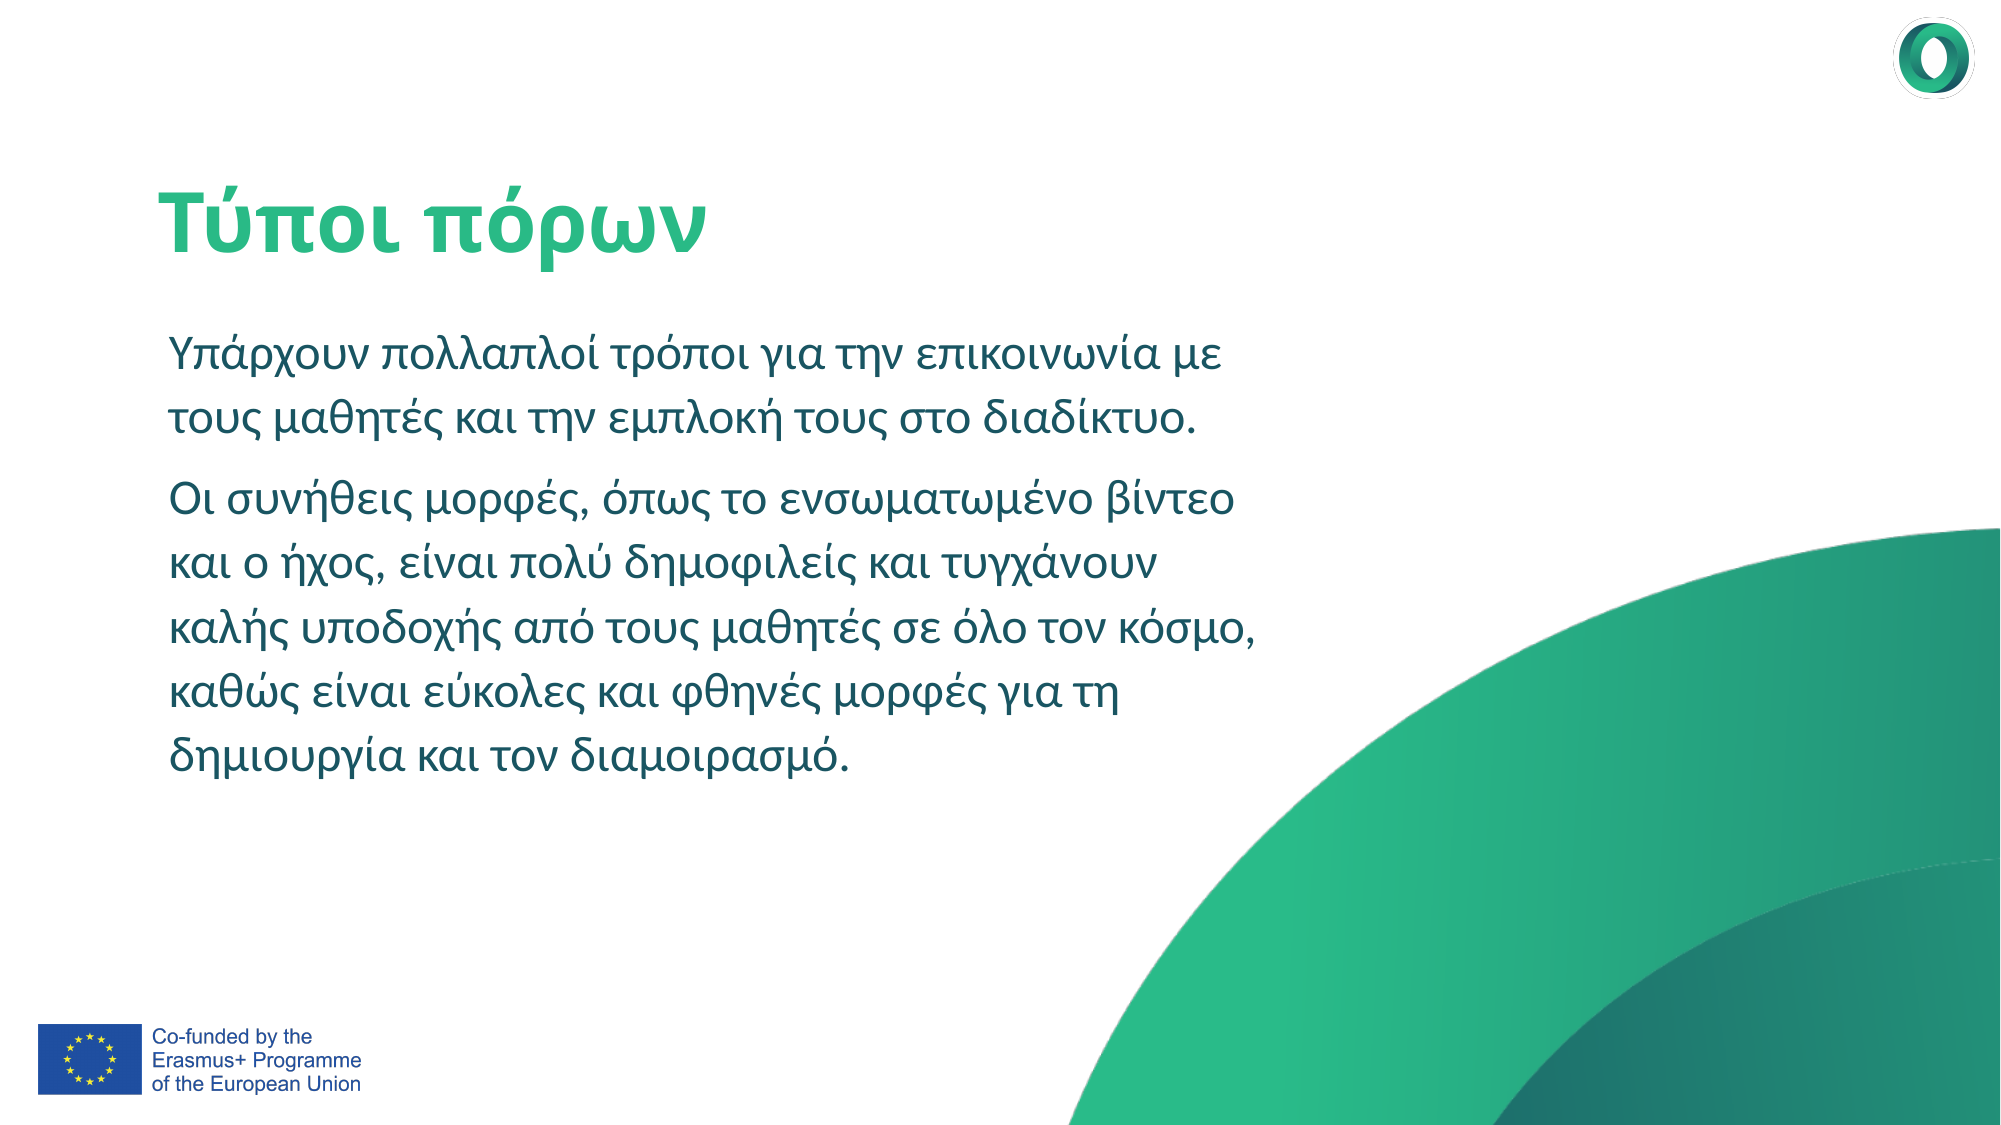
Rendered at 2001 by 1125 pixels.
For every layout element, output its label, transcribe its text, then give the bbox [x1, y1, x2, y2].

text_box Υπάρχουν πολλαπλοί τρόποι για την επικοινωνία με τους μαθητές και την εμπλοκή τους στο διαδίκτυο. Οι συνήθεις μορφές, όπως το ενσωματωμένο βίντεο και ο ήχος, είναι πολύ δημοφιλείς και τυγχάνουν καλής υποδοχής από τους μαθητές σε όλο τον κόσμο, καθώς είναι εύκολες και φθηνές μορφές για τη δημιουργία και τον διαμοιρασμό. [153, 307, 1283, 789]
picture [1892, 17, 1975, 100]
text_box Τύποι πόρων [142, 161, 1250, 277]
picture [38, 1023, 361, 1095]
picture [1003, 325, 2001, 1125]
text_box [0, 1016, 377, 1103]
